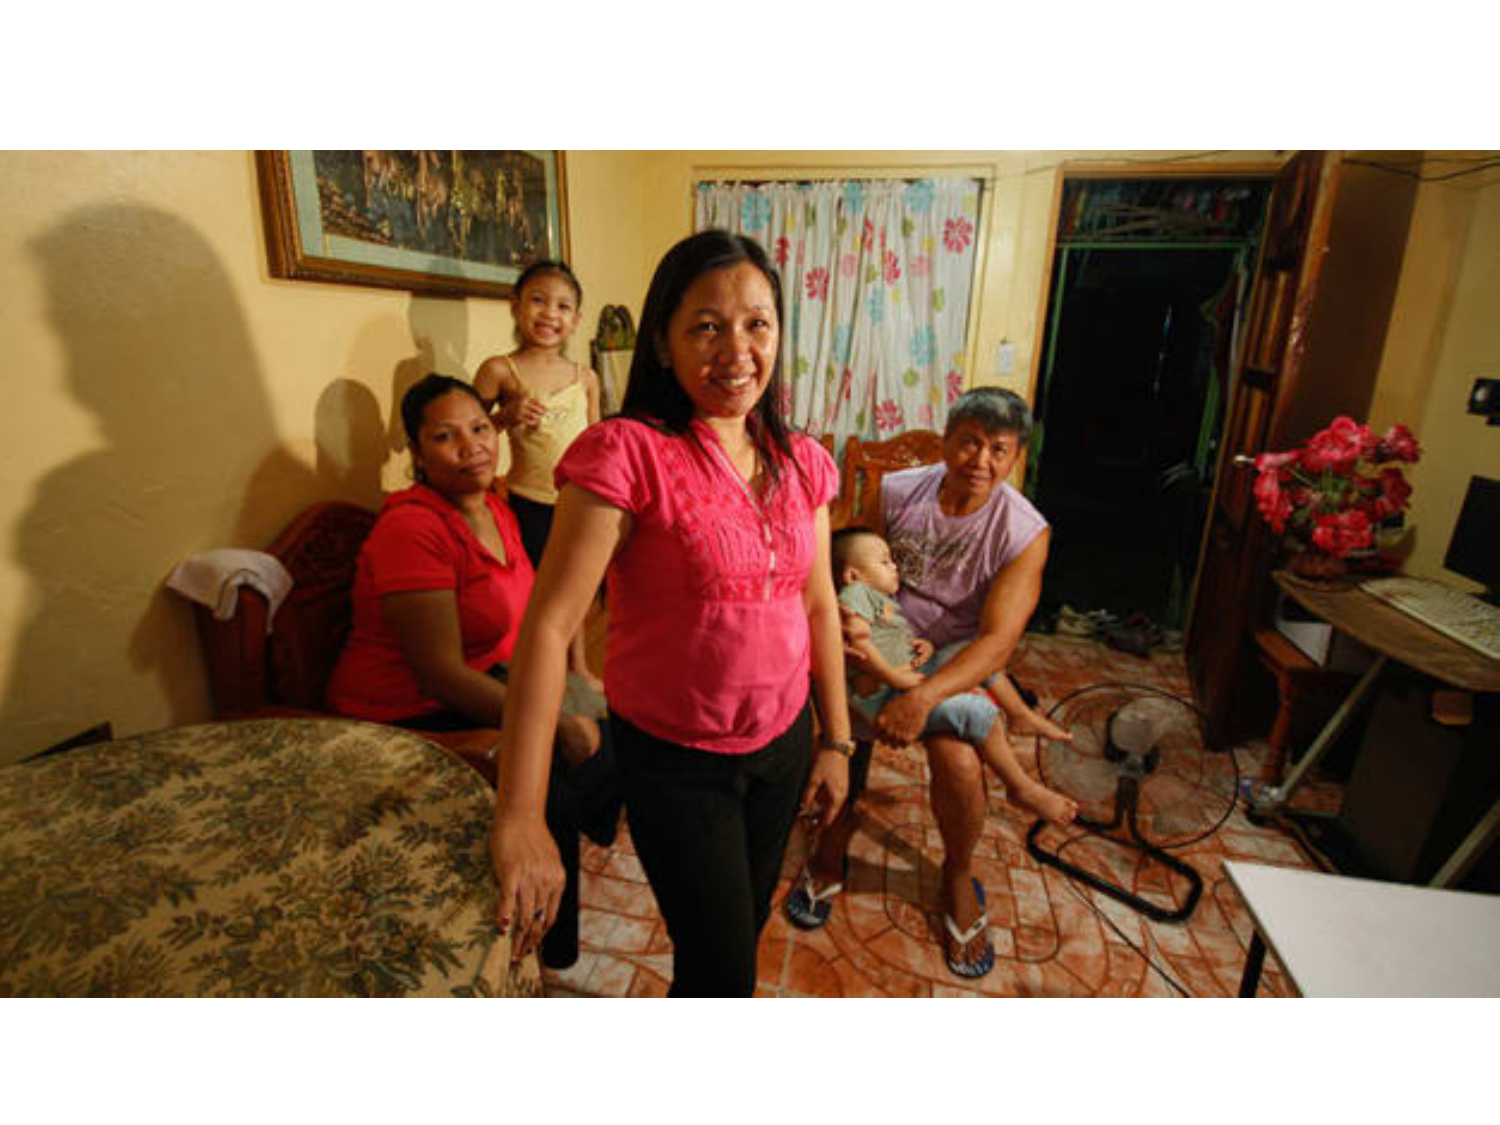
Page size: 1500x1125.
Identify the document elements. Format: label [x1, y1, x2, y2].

picture [0, 150, 1500, 998]
